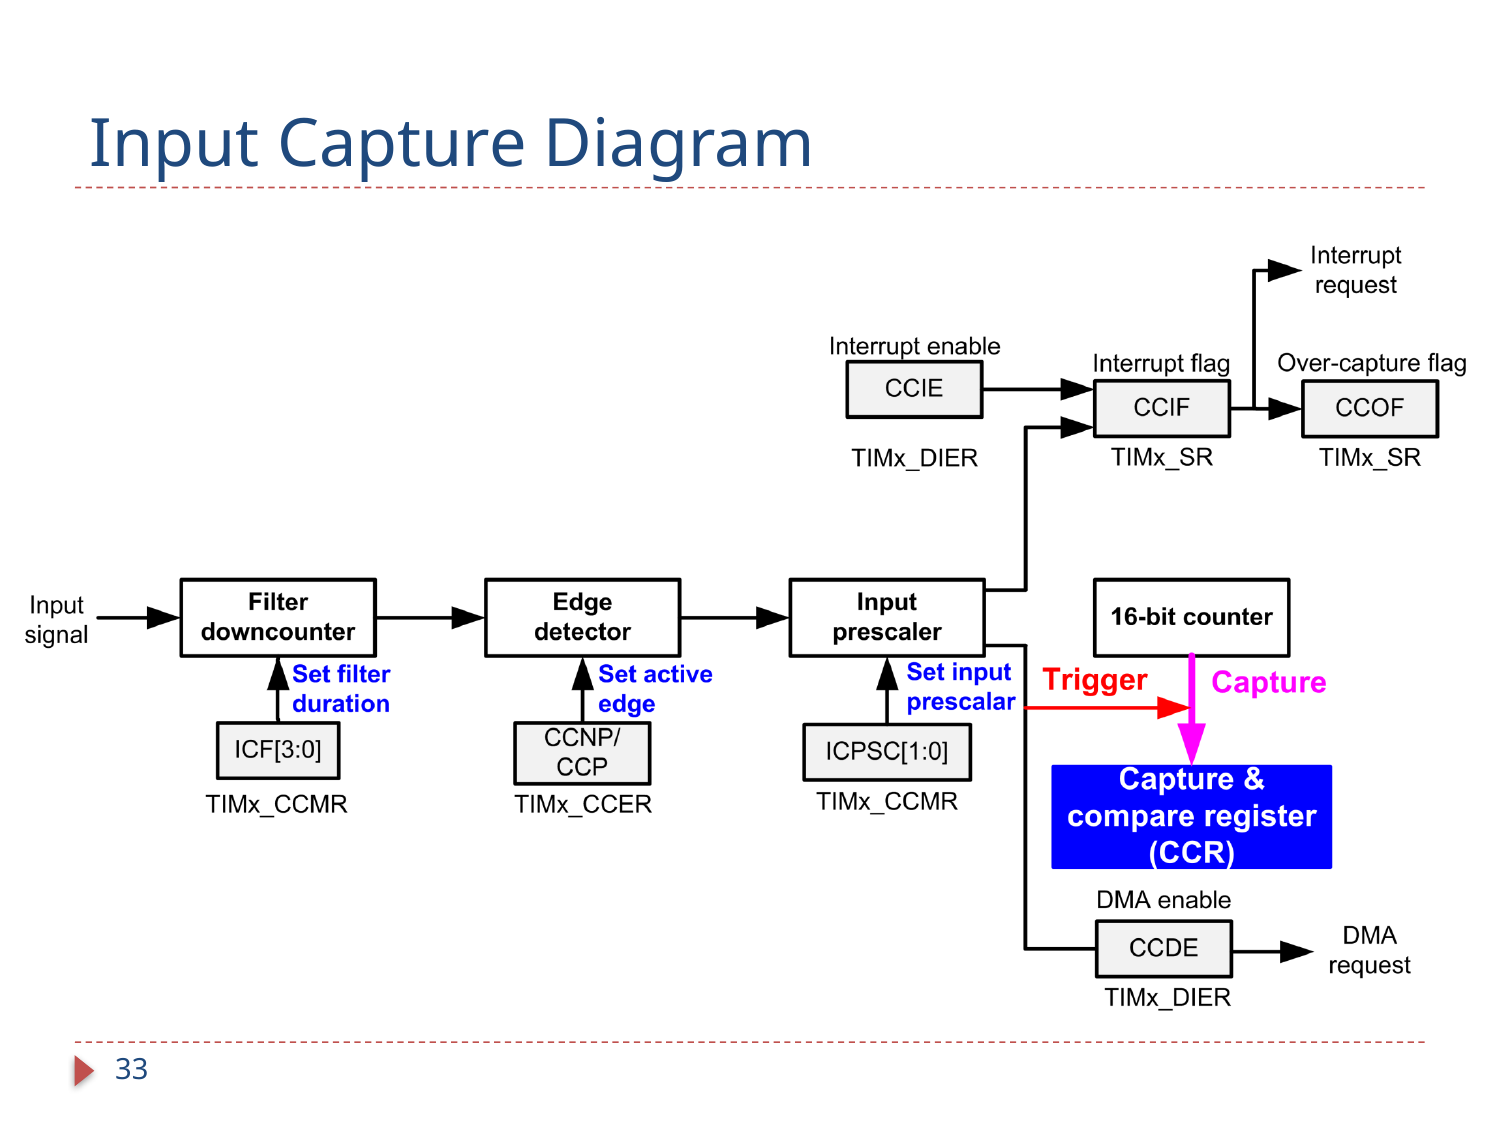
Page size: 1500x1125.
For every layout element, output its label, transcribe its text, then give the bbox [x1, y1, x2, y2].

picture [24, 237, 1467, 1013]
slide_number 33 [100, 1042, 426, 1103]
title Input Capture Diagram [75, 24, 1425, 188]
